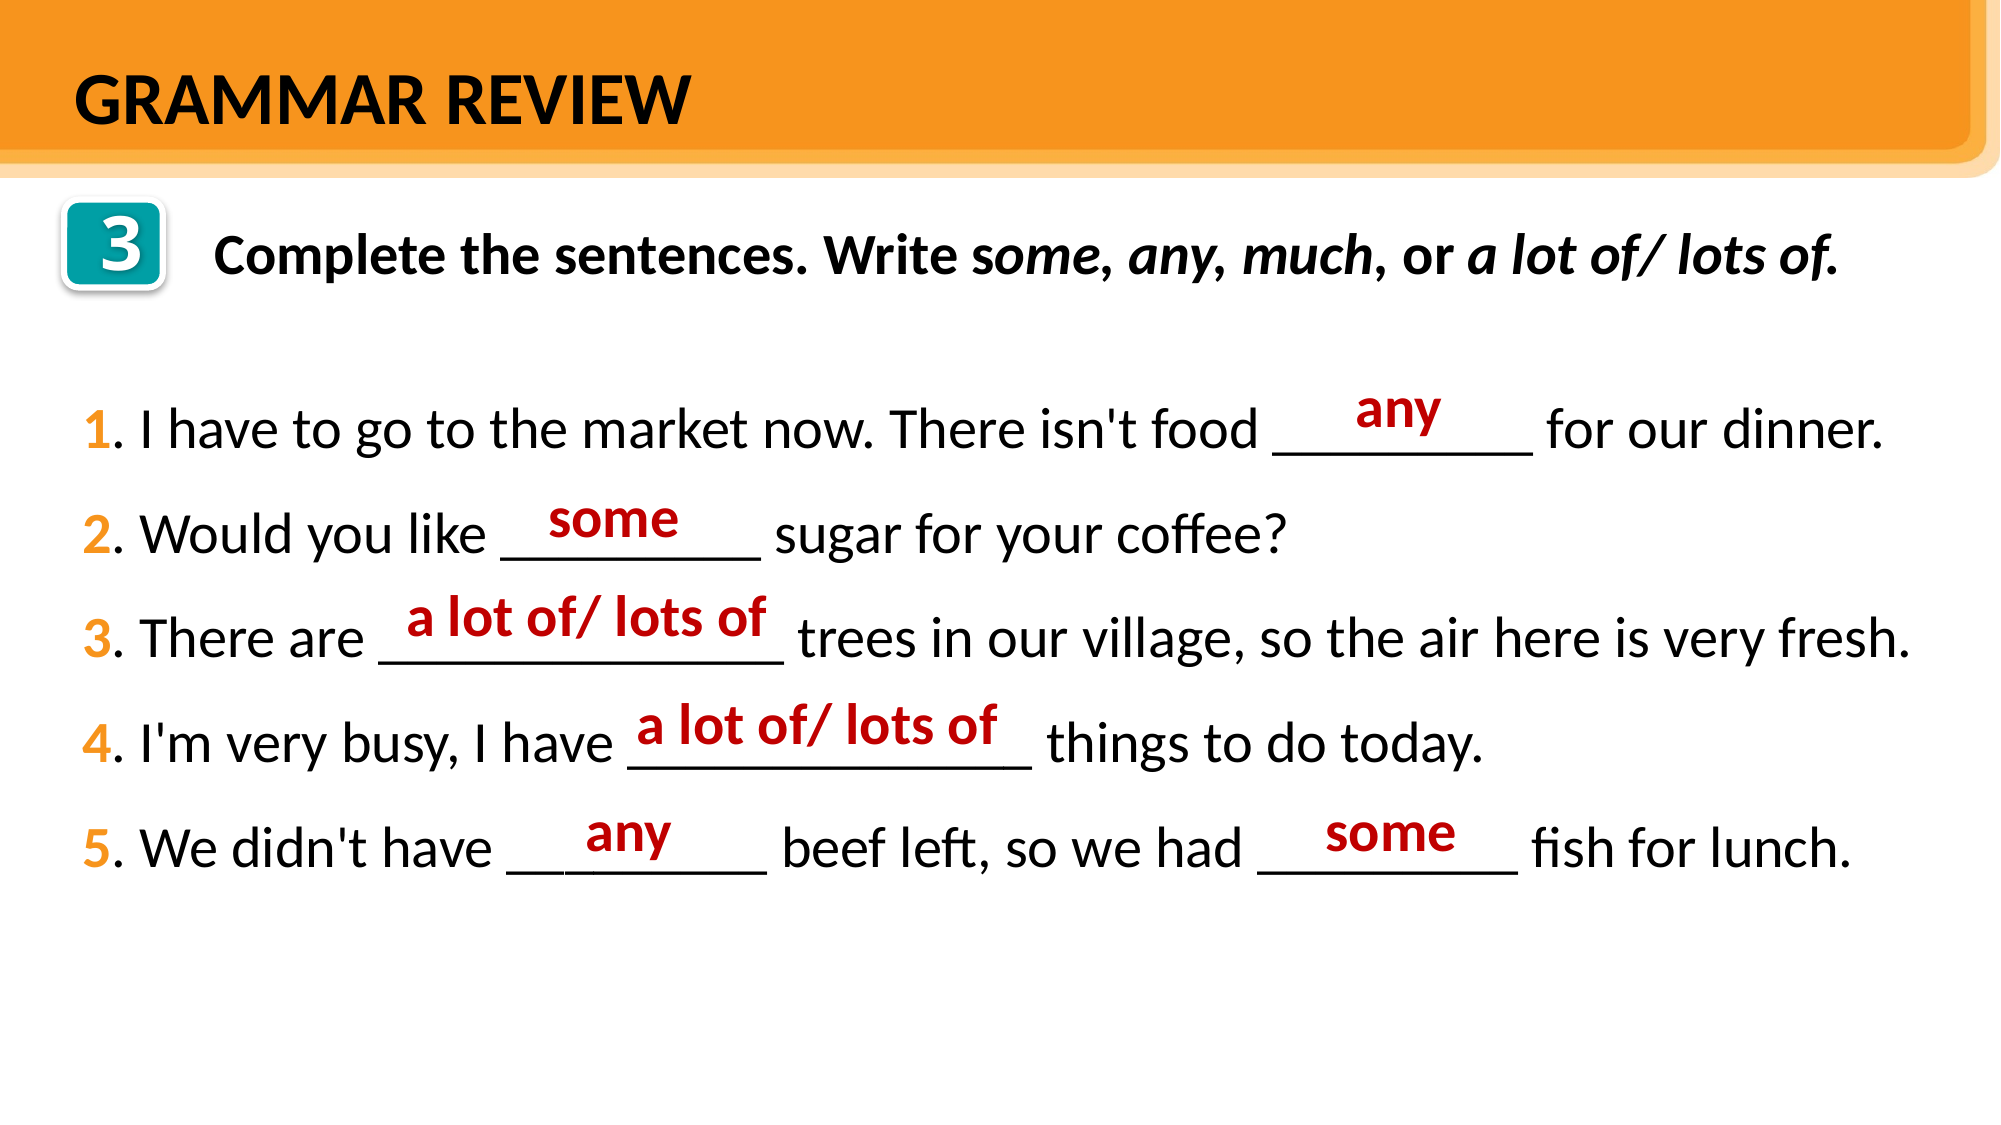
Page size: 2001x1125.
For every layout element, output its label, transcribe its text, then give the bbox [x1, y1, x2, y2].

picture [0, 0, 2000, 178]
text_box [63, 187, 164, 295]
text_box Complete the sentences. Write some, any, much, or a lot of/ lots of. [199, 208, 1857, 294]
text_box any [570, 778, 781, 879]
text_box a lot of/ lots of [621, 671, 1030, 772]
text_box some [1297, 778, 1504, 879]
text_box 1. I have to go to the market now. There isn't food _________ for our dinner. 2. Would you like _________ sugar for your coffee? 3. There are ______________ trees in our village, so the air here is very fresh. 4. I'm very busy, I have ______________ things to do today. 5. We didn't have _________ beef left, so we had _________ fish for lunch. [67, 347, 1943, 886]
text_box some [533, 463, 711, 563]
text_box any [1340, 354, 1479, 455]
text_box a lot of/ lots of [391, 563, 802, 664]
